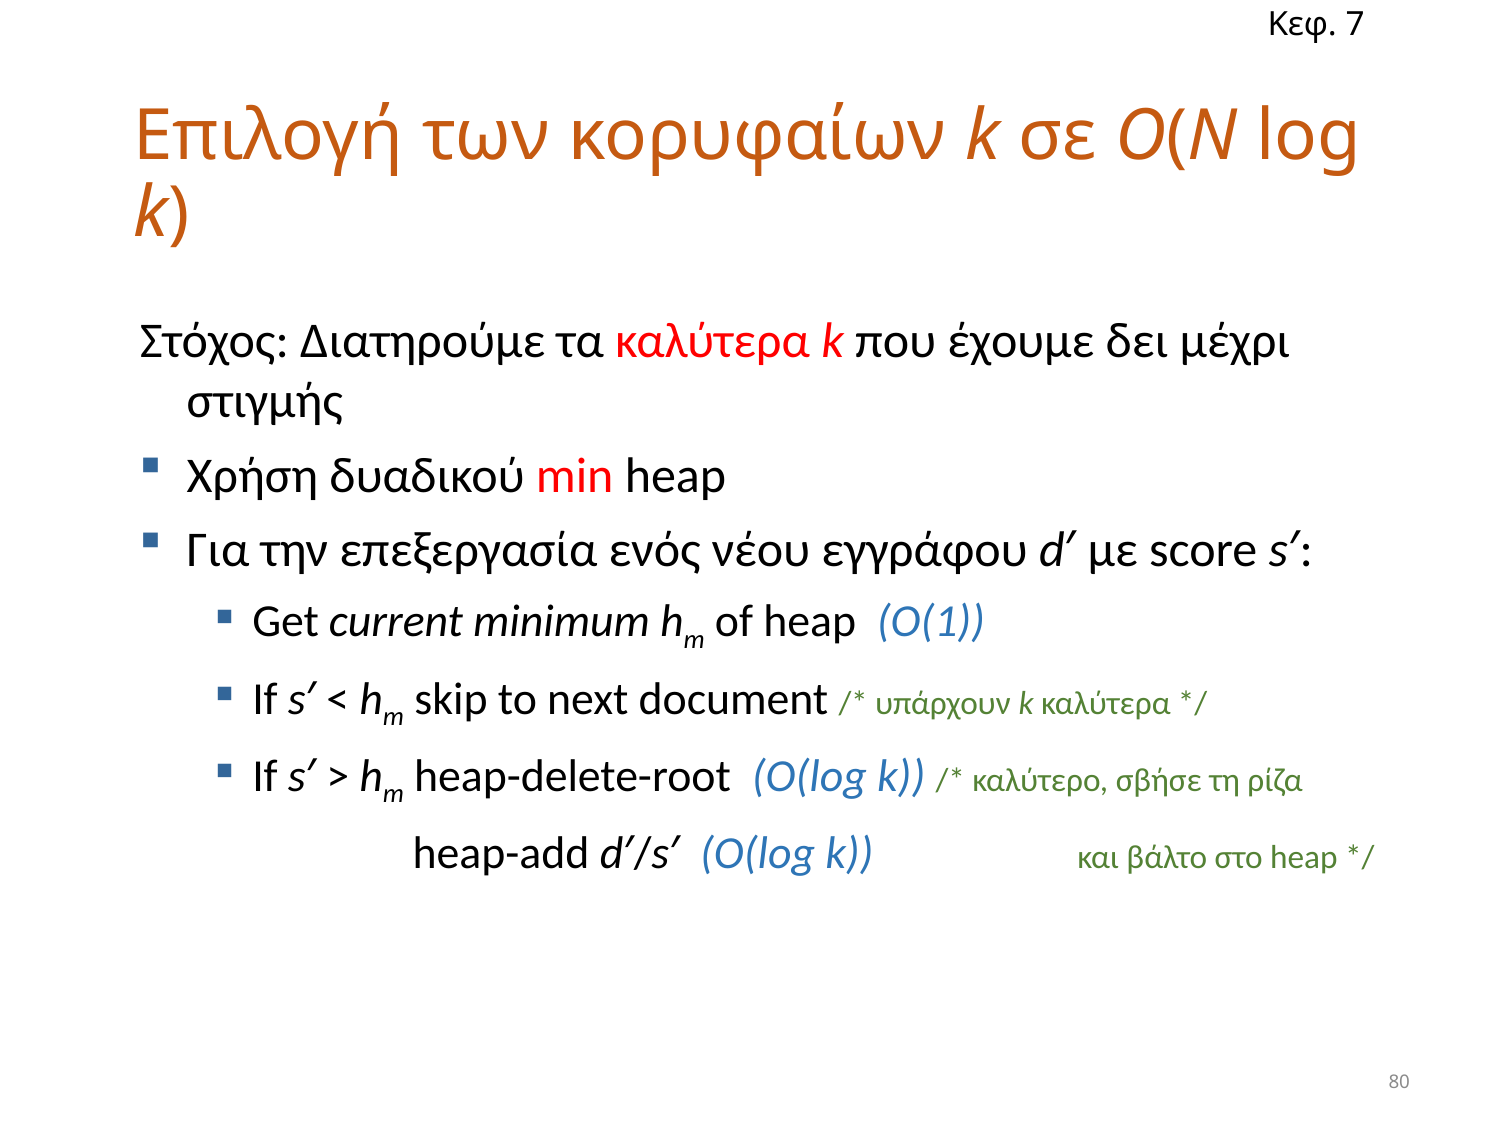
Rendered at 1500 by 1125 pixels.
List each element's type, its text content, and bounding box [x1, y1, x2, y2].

slide_number 80 [1074, 1062, 1425, 1103]
text_box Κεφ. 7 [1252, 0, 1380, 50]
text_box Στόχος: Διατηρούμε τα καλύτερα k που έχουμε δει μέχρι στιγμής Χρήση δυαδικού min heap Για την επεξεργασία ενός νέου εγγράφου d′ με score s′: Get current minimum hm of heap (O(1)) If s′ ˂ hm skip to next document /* υπάρχουν k καλύτερα */ If s′ > hm heap-delete-root (O(log k)) /* καλύτερο, σβήσε τη ρίζα heap-add d′/s′ (O(log k)) και βάλτο στο heap */ [49, 299, 1463, 938]
title Επιλογή των κορυφαίων k σε O(N log k) [118, 81, 1394, 269]
